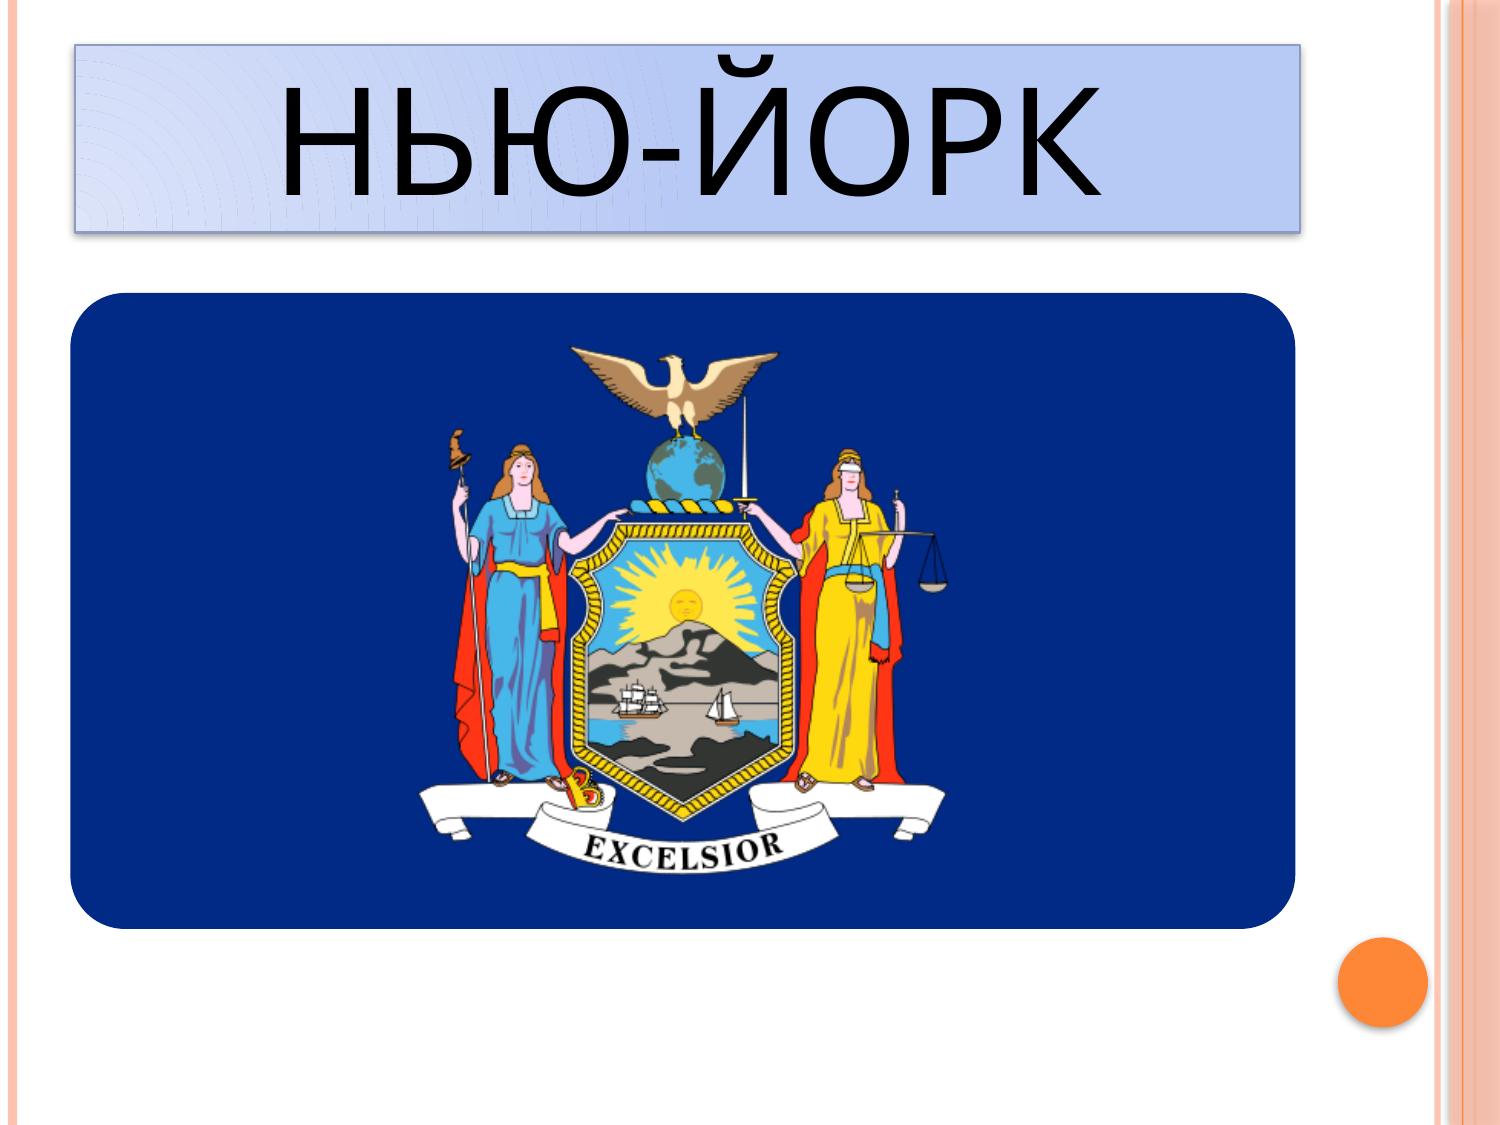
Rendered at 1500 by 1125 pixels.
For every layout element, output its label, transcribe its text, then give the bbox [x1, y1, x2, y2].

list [69, 292, 1296, 930]
title Нью-Йорк [74, 44, 1301, 234]
